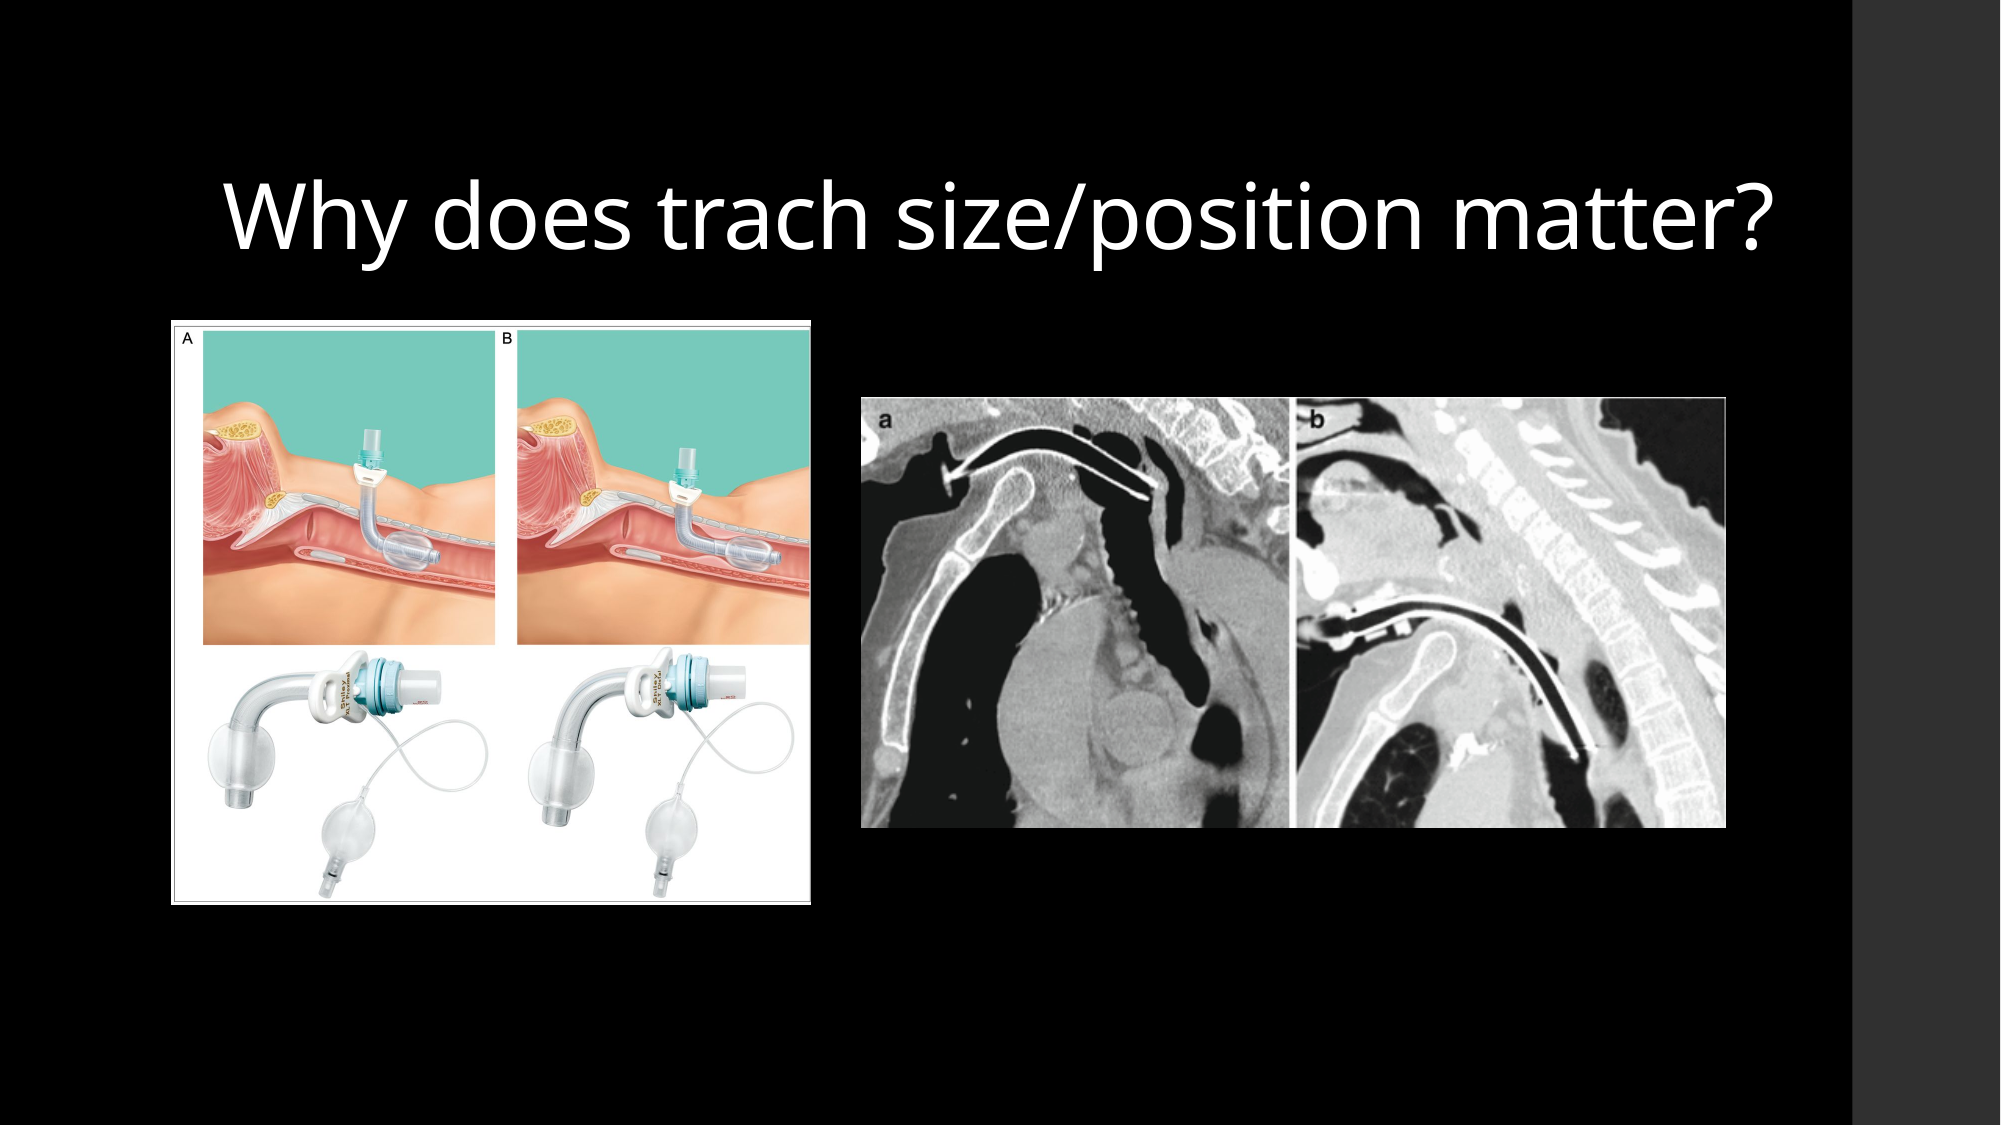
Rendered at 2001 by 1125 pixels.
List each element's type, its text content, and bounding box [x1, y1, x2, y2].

picture [861, 397, 1727, 828]
title Why does trach size/position matter? [206, 60, 1797, 278]
picture [170, 320, 811, 905]
